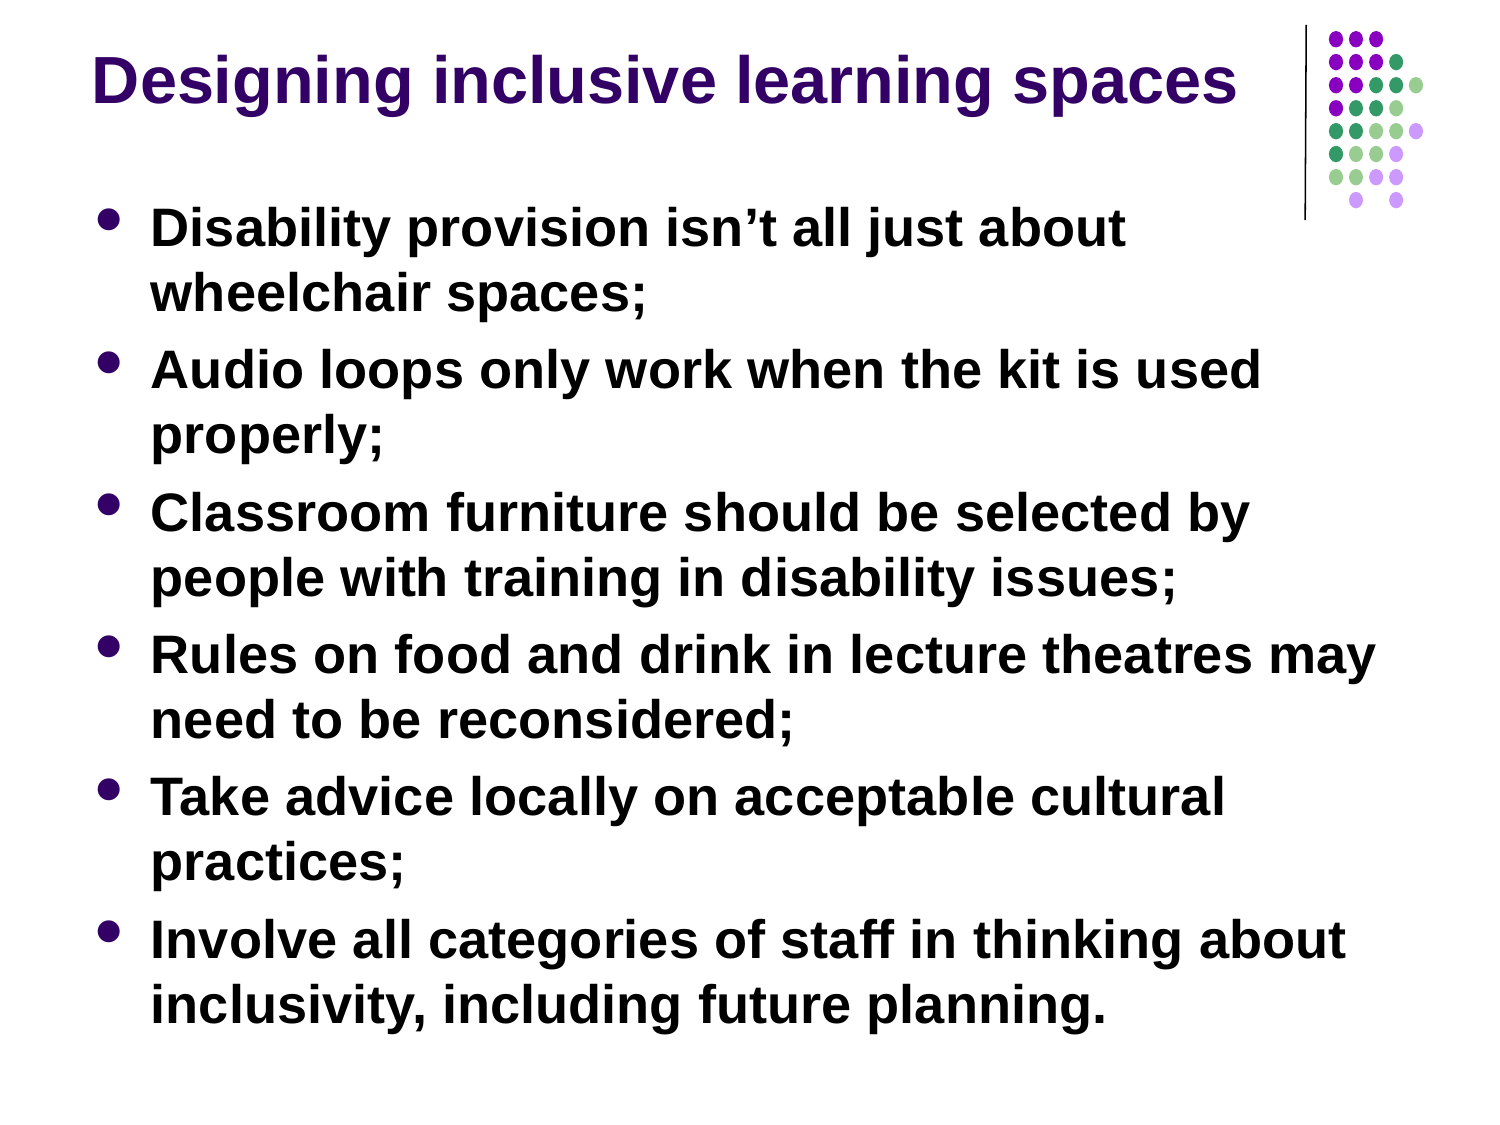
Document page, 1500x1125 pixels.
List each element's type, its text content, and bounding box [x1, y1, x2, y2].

list Disability provision isn’t all just about wheelchair spaces; Audio loops only work when the kit is used properly; Classroom furniture should be selected by people with training in disability issues; Rules on food and drink in lecture theatres may need to be reconsidered; Take advice locally on acceptable cultural practices; Involve all categories of staff in thinking about inclusivity, including future planning. [76, 184, 1428, 1018]
title Designing inclusive learning spaces [76, 0, 1315, 125]
